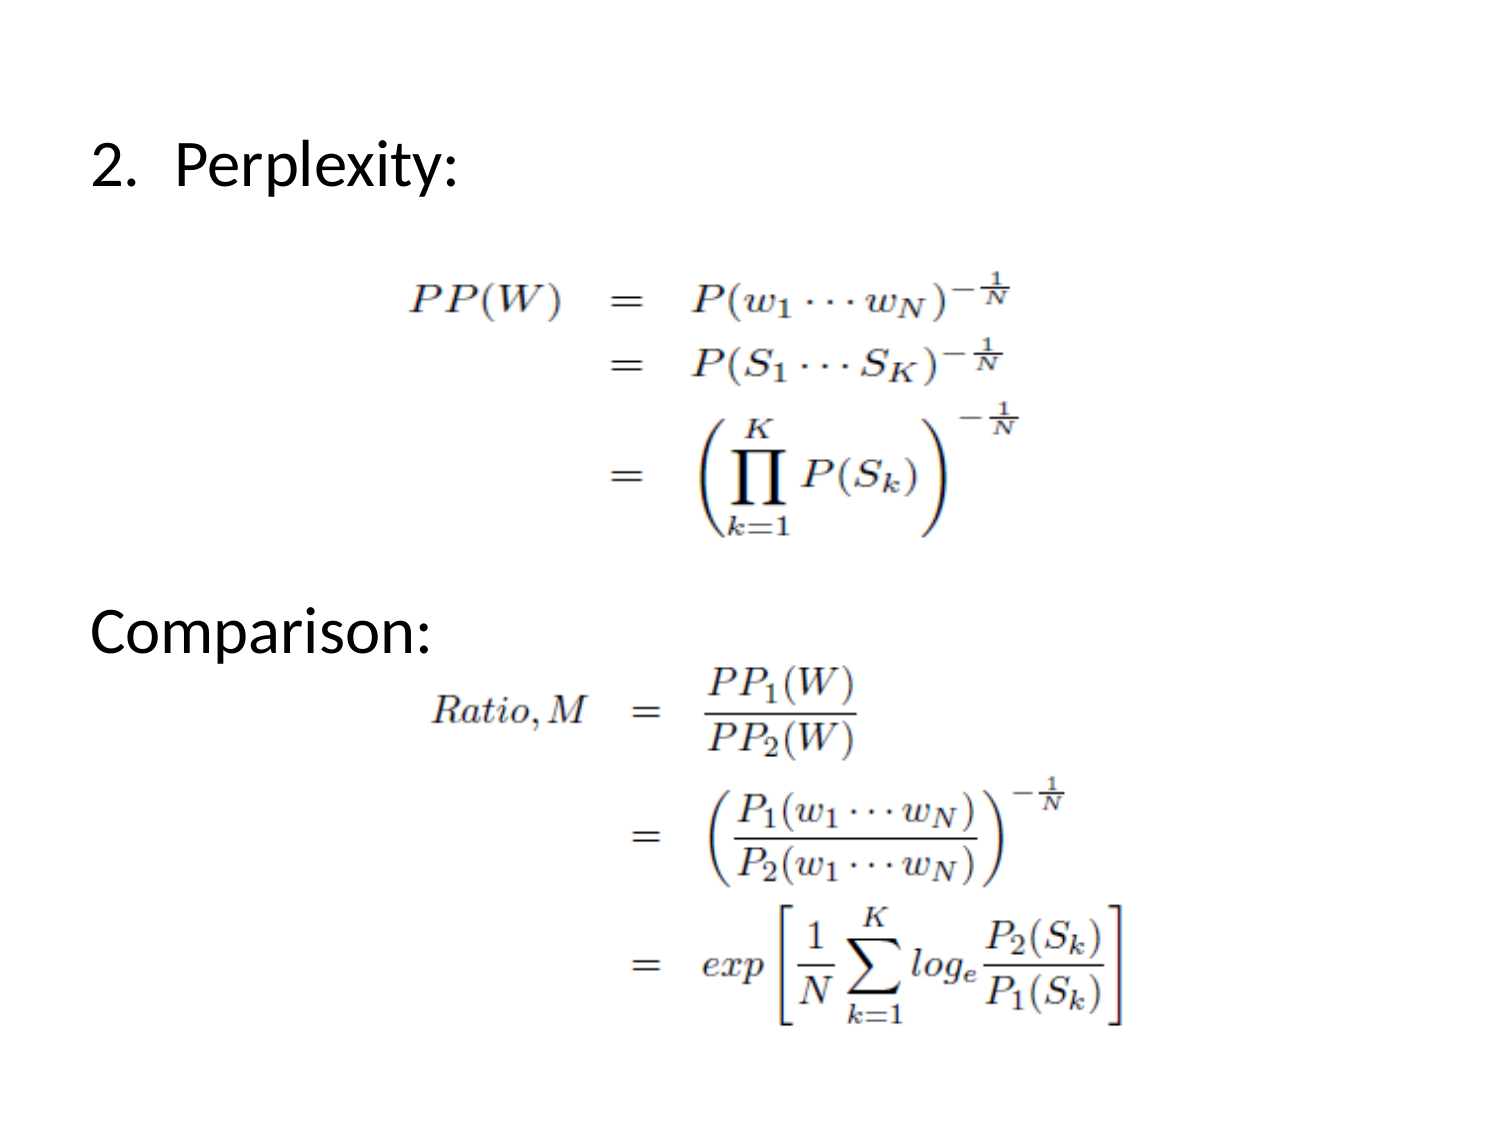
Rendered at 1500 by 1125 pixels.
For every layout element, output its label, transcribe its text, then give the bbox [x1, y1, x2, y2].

list Perplexity: Comparison: [75, 112, 1425, 1050]
picture [412, 662, 1156, 1125]
picture [399, 262, 1071, 563]
